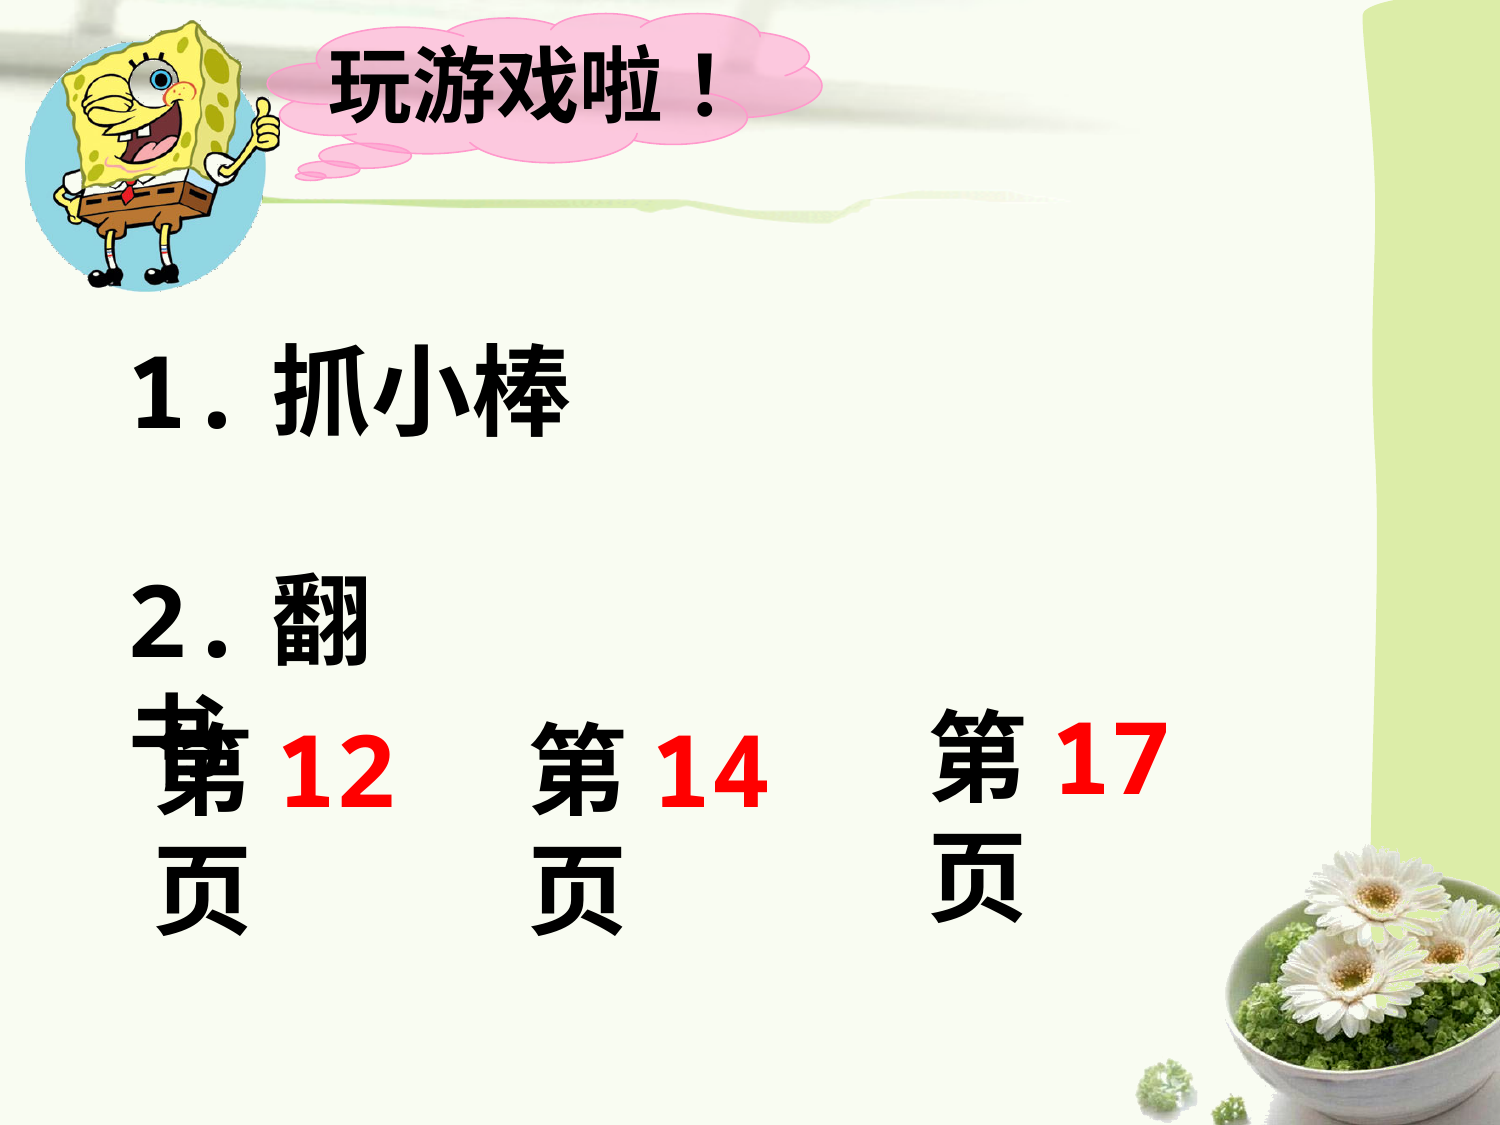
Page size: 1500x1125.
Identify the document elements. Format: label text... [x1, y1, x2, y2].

text_box 1.抓小棒 [112, 321, 614, 576]
picture [1062, 789, 1500, 1125]
text_box 第12页 [137, 699, 499, 955]
text_box 第17页 [912, 687, 1274, 943]
text_box 第14页 [512, 699, 874, 955]
picture [24, 12, 1075, 305]
text_box 2.翻书 [112, 549, 474, 805]
